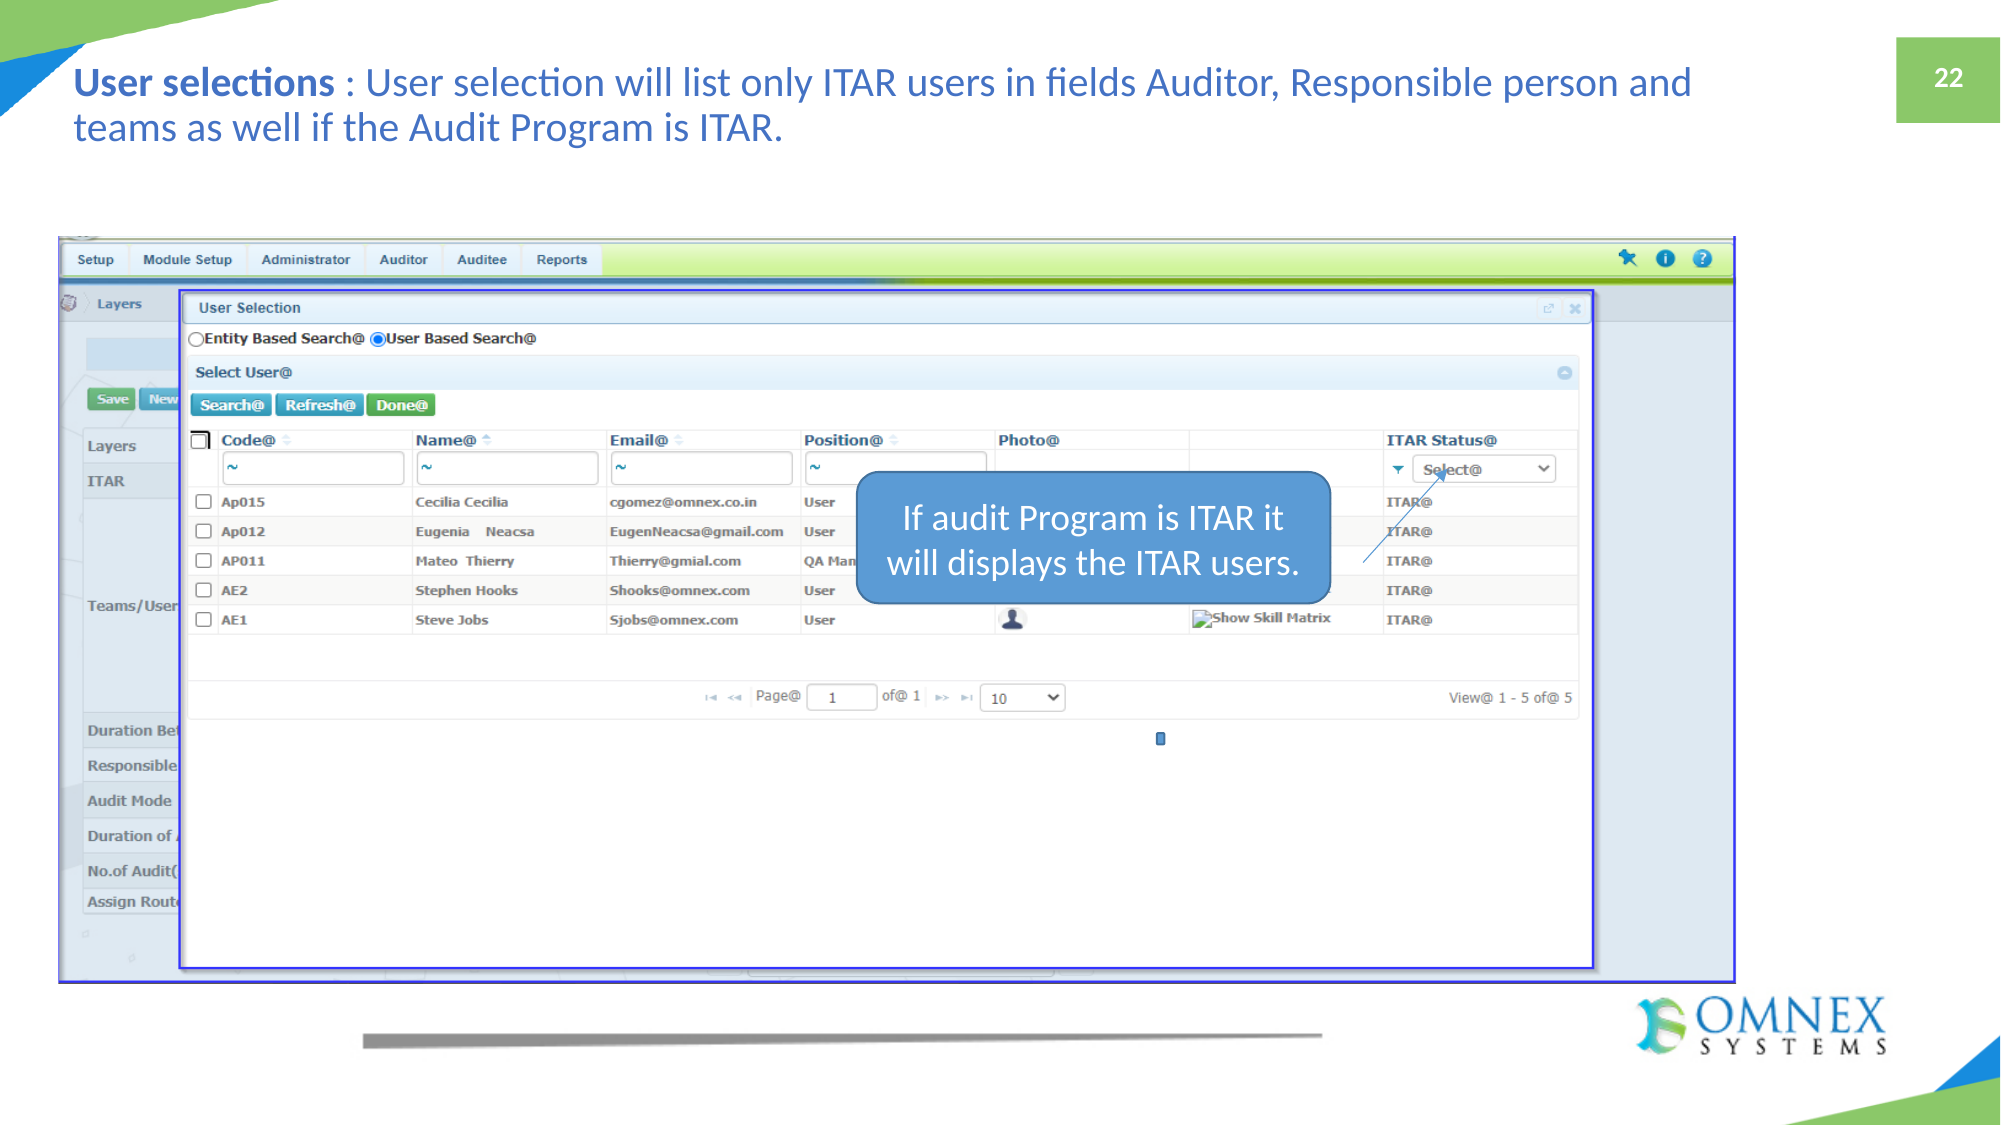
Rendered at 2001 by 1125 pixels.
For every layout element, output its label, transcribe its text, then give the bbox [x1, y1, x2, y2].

slide_number 22 [1919, 46, 2000, 106]
title User selections : User selection will list only ITAR users in fields Auditor, Responsible person and teams as well if the Audit Program is ITAR. [58, 0, 1784, 215]
picture [349, 1013, 1354, 1062]
picture [0, 0, 58, 117]
picture [58, 236, 2001, 1125]
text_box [1363, 468, 1448, 563]
